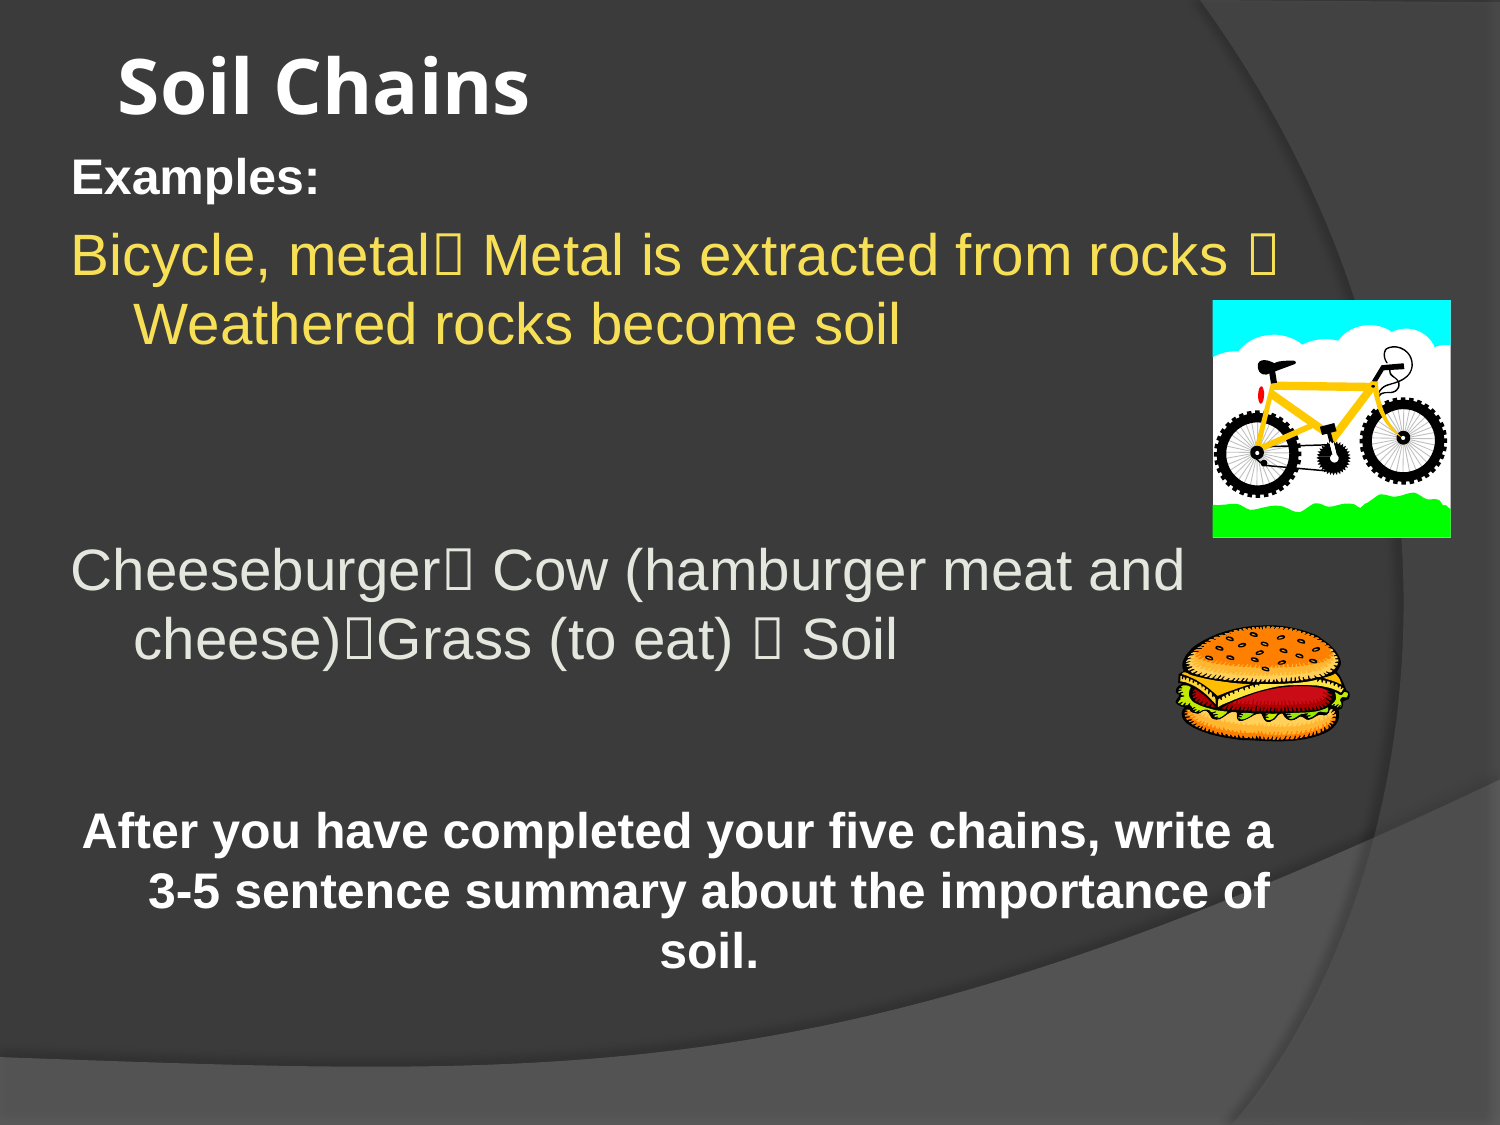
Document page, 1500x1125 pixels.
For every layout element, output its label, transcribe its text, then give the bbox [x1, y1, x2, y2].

picture [1212, 299, 1451, 538]
list Examples: Bicycle, metal Metal is extracted from rocks  Weathered rocks become soil Cheeseburger Cow (hamburger meat and cheese)Grass (to eat)  Soil After you have completed your five chains, write a 3-5 sentence summary about the importance of soil. [50, 137, 1300, 1063]
picture [1174, 624, 1351, 743]
title Soil Chains [110, 30, 1390, 138]
